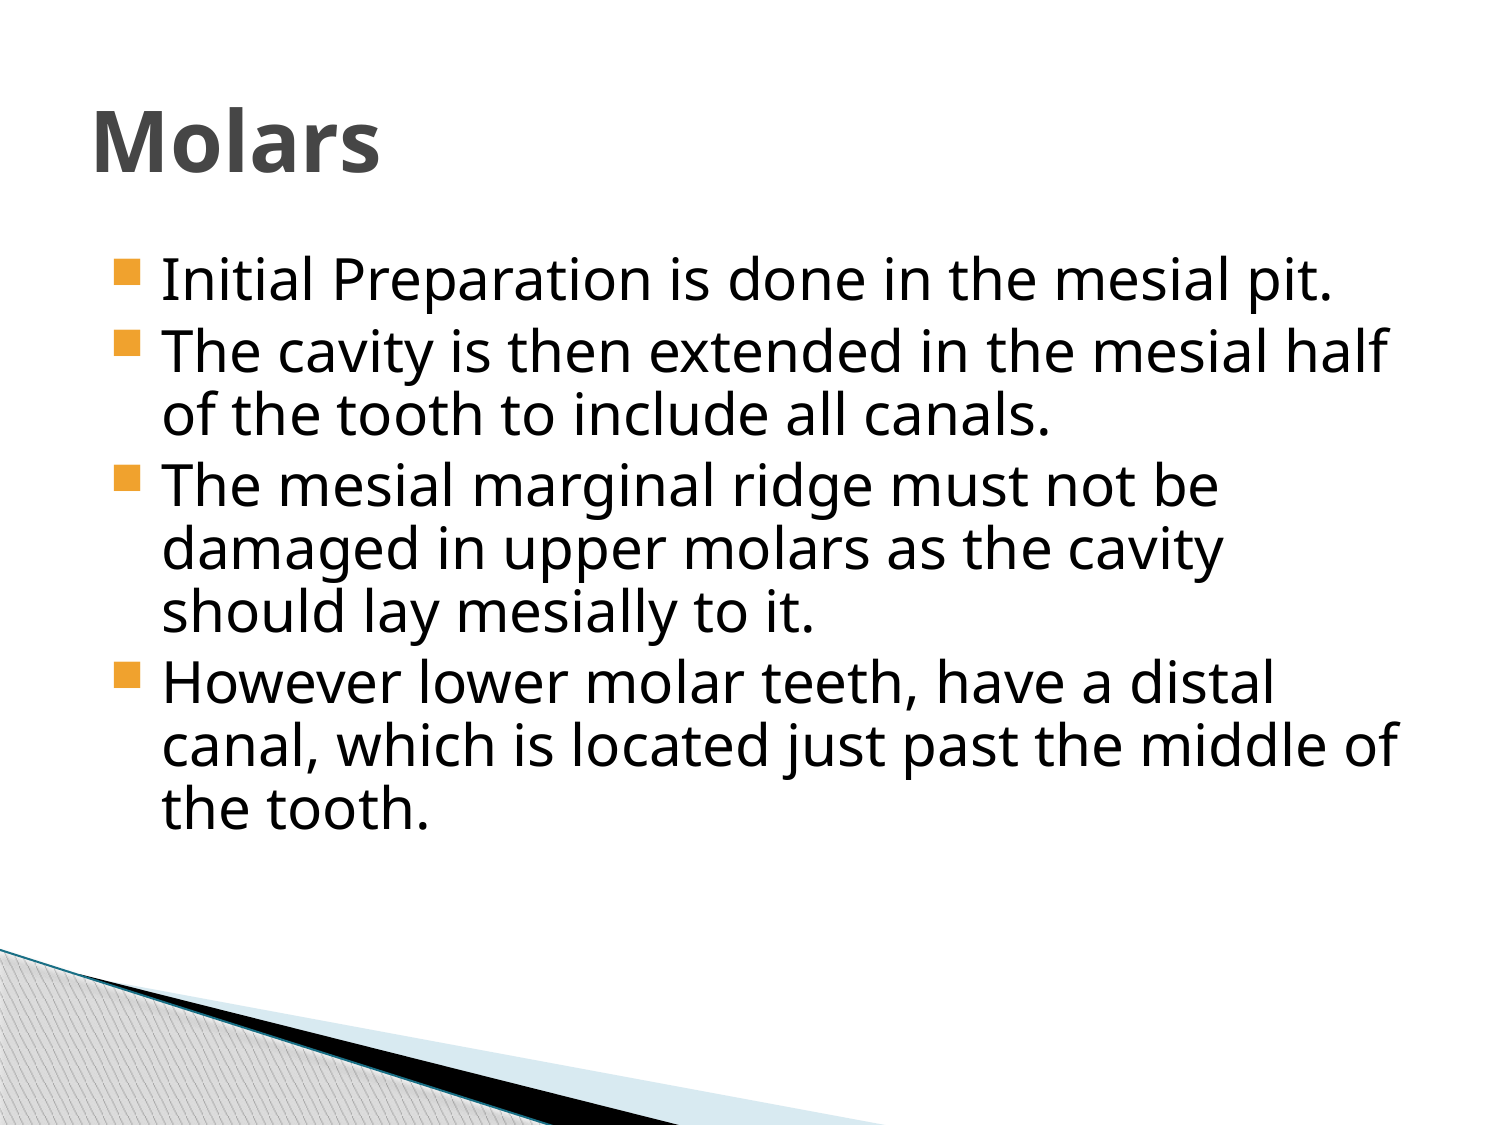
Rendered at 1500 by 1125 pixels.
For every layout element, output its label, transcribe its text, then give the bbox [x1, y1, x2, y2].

title Molars [75, 45, 1425, 233]
list Initial Preparation is done in the mesial pit. The cavity is then extended in the mesial half of the tooth to include all canals. The mesial marginal ridge must not be damaged in upper molars as the cavity should lay mesially to it. However lower molar teeth, have a distal canal, which is located just past the middle of the tooth. [75, 243, 1425, 986]
